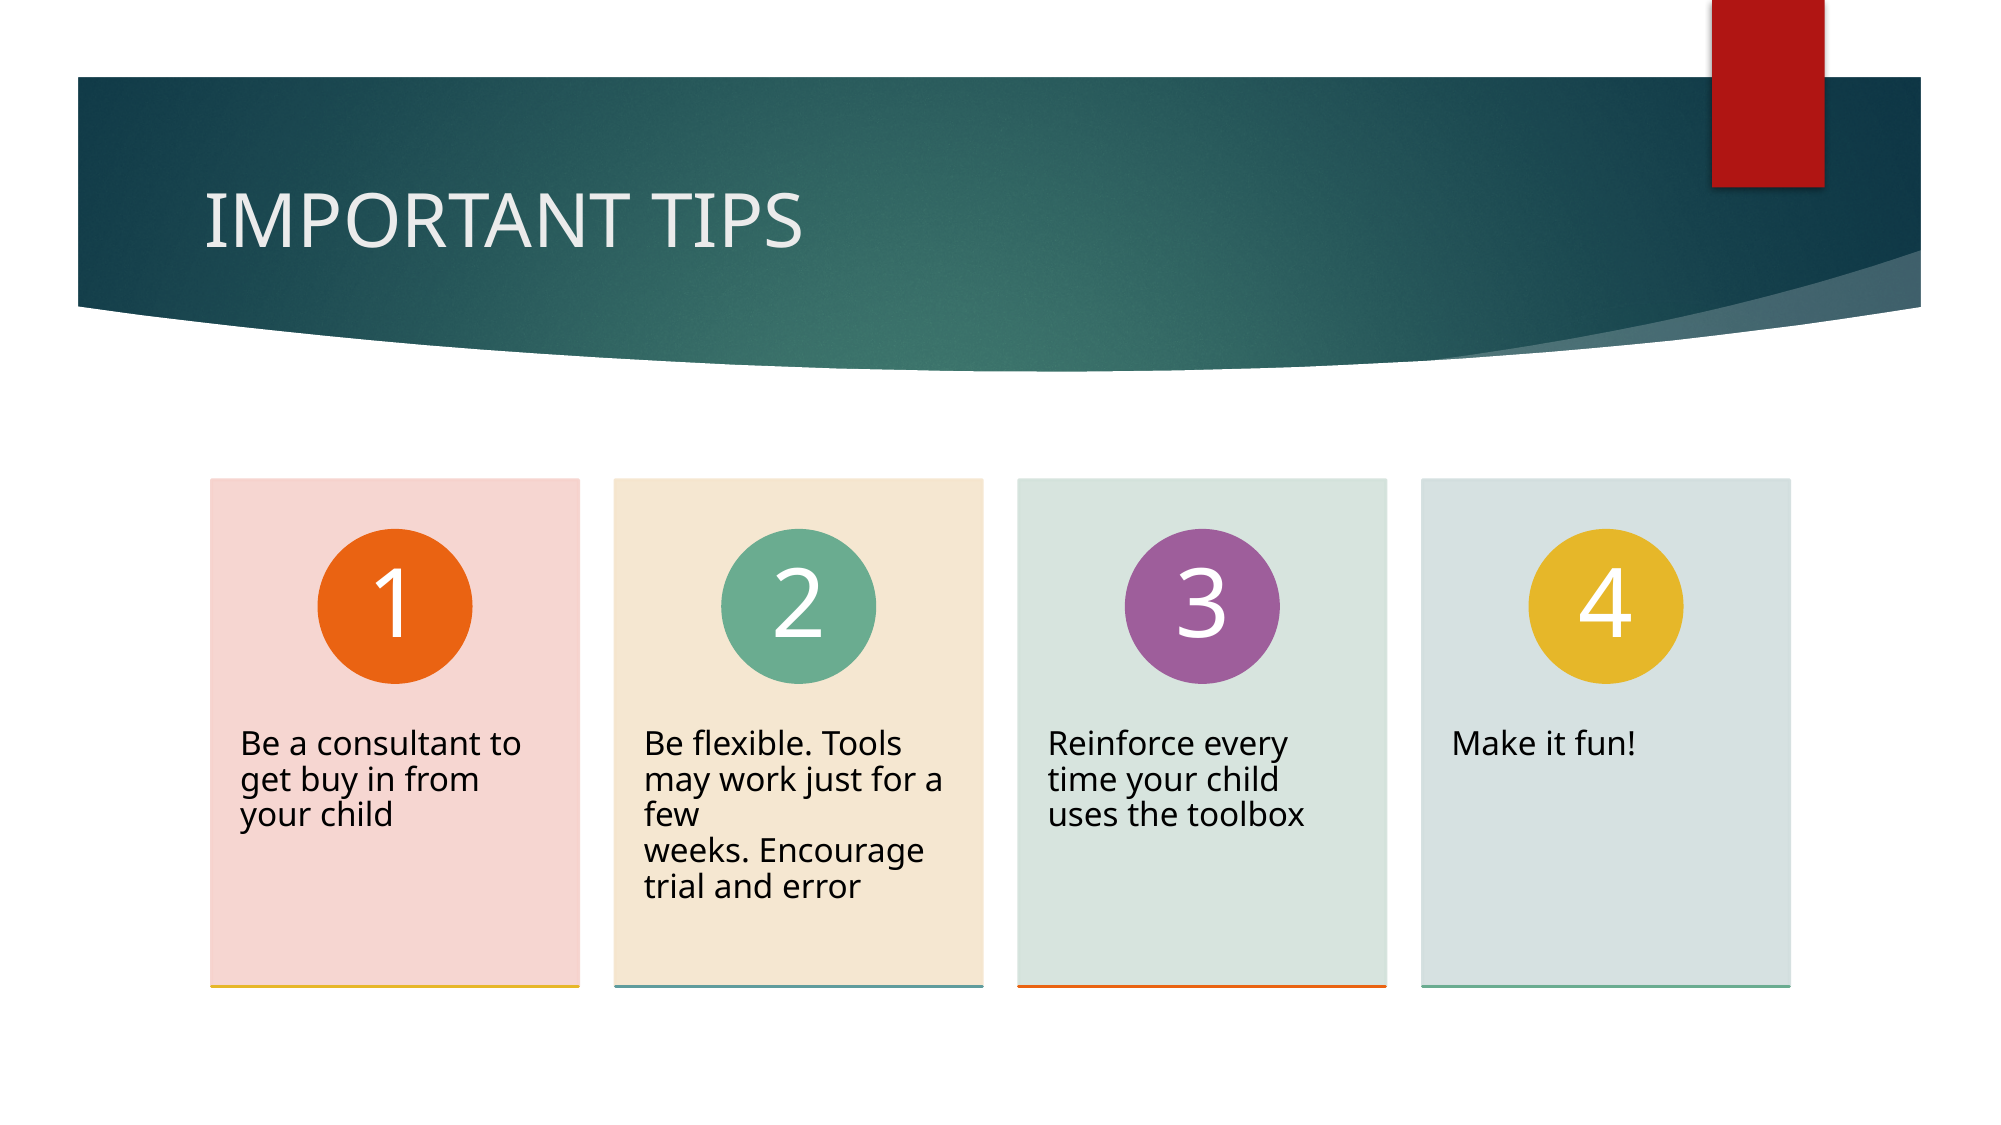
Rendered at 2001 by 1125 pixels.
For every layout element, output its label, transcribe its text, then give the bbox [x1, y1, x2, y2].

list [210, 479, 1791, 987]
title IMPORTANT TIPS [189, 159, 1638, 276]
